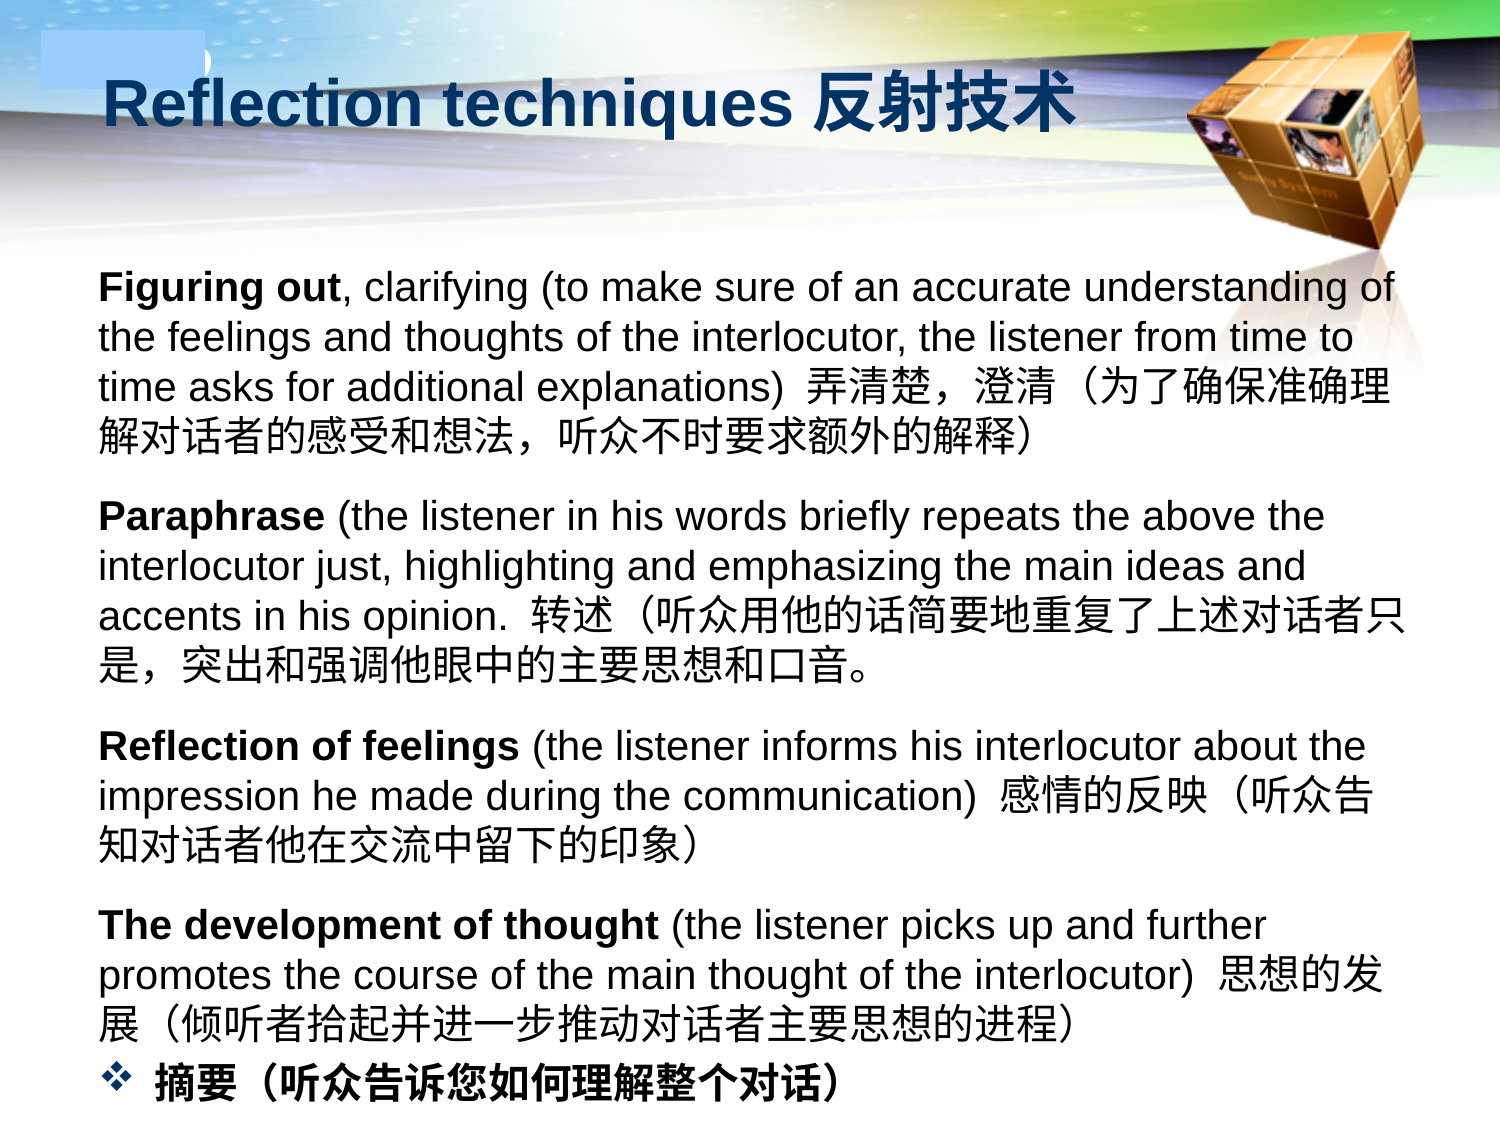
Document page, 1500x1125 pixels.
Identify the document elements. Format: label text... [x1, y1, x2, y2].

title Reflection techniques反射技术 [87, 99, 1138, 181]
list Figuring out, clarifying (to make sure of an accurate understanding of the feelings and thoughts of the interlocutor, the listener from time to time asks for additional explanations) 弄清楚，澄清（为了确保准确理解对话者的感受和想法，听众不时要求额外的解释） Paraphrase (the listener in his words briefly repeats the above the interlocutor just, highlighting and emphasizing the main ideas and accents in his opinion. 转述（听众用他的话简要地重复了上述对话者只是，突出和强调他眼中的主要思想和口音。 Reflection of feelings (the listener informs his interlocutor about the impression he made during the communication) 感情的反映（听众告知对话者他在交流中留下的印象） The development of thought (the listener picks up and further promotes the course of the main thought of the interlocutor) 思想的发展（倾听者拾起并进一步推动对话者主要思想的进程） 摘要（听众告诉您如何理解整个对话） [82, 251, 1428, 1026]
picture [0, 0, 1500, 263]
text_box [39, 28, 207, 91]
